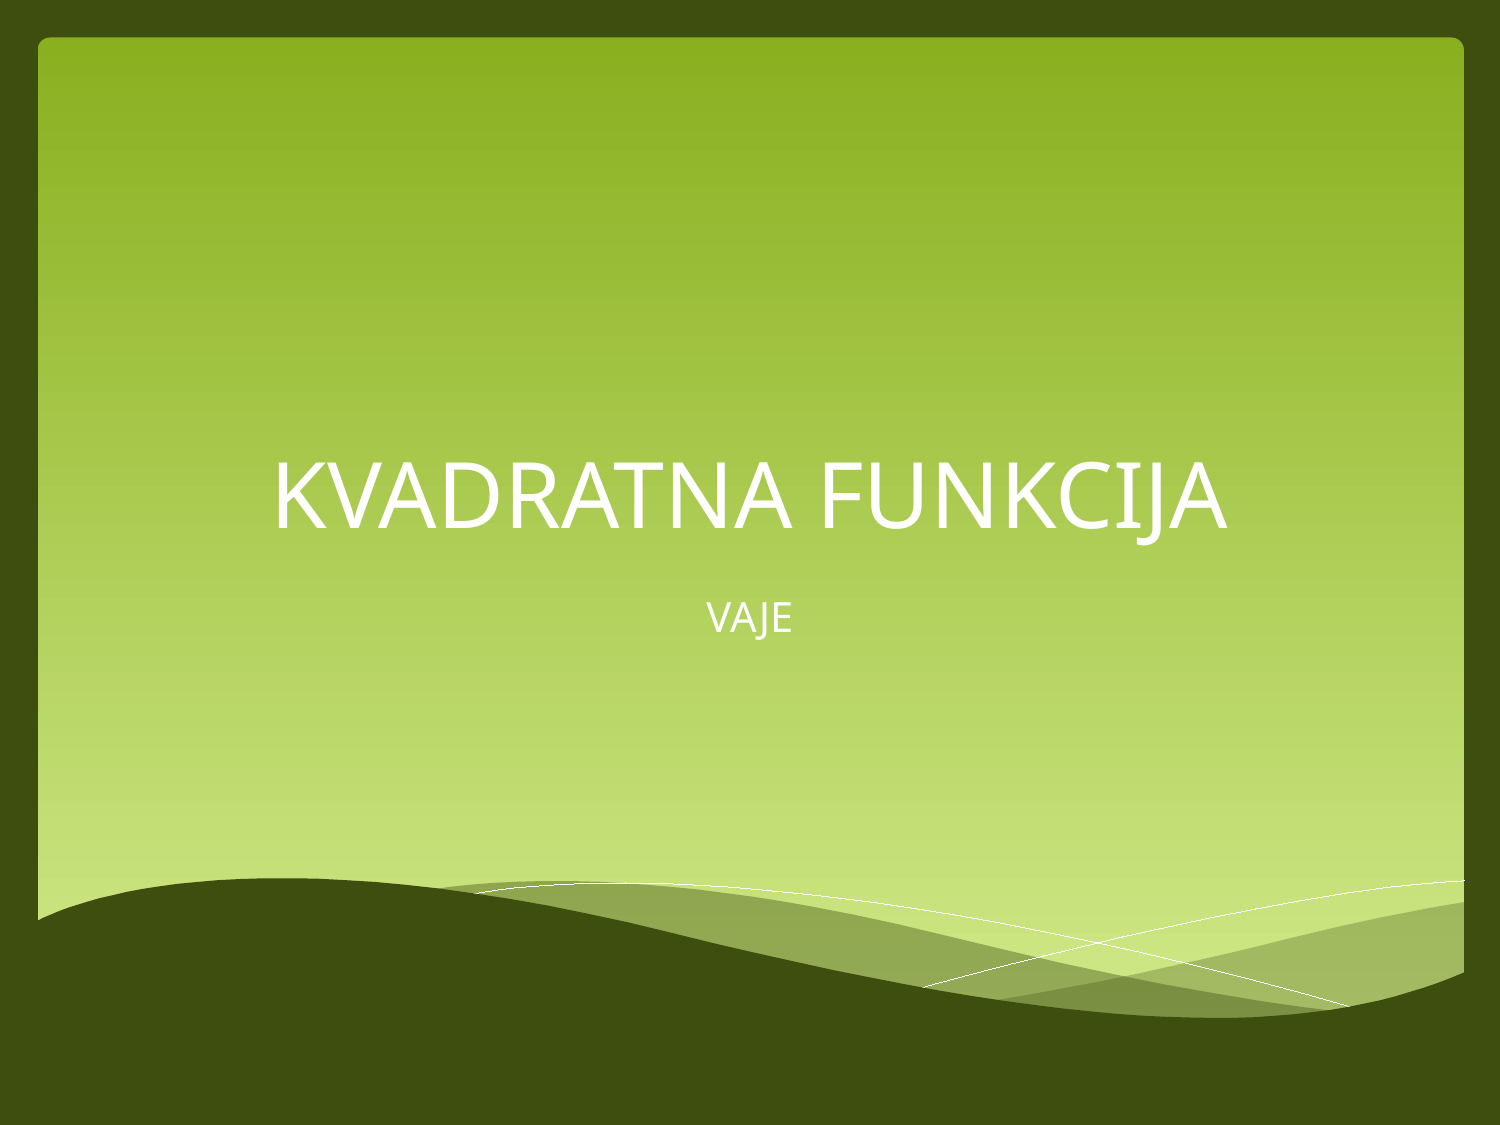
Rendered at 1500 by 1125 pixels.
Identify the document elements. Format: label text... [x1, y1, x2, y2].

subtitle VAJE [225, 583, 1275, 825]
title KVADRATNA FUNKCIJA [112, 262, 1388, 555]
